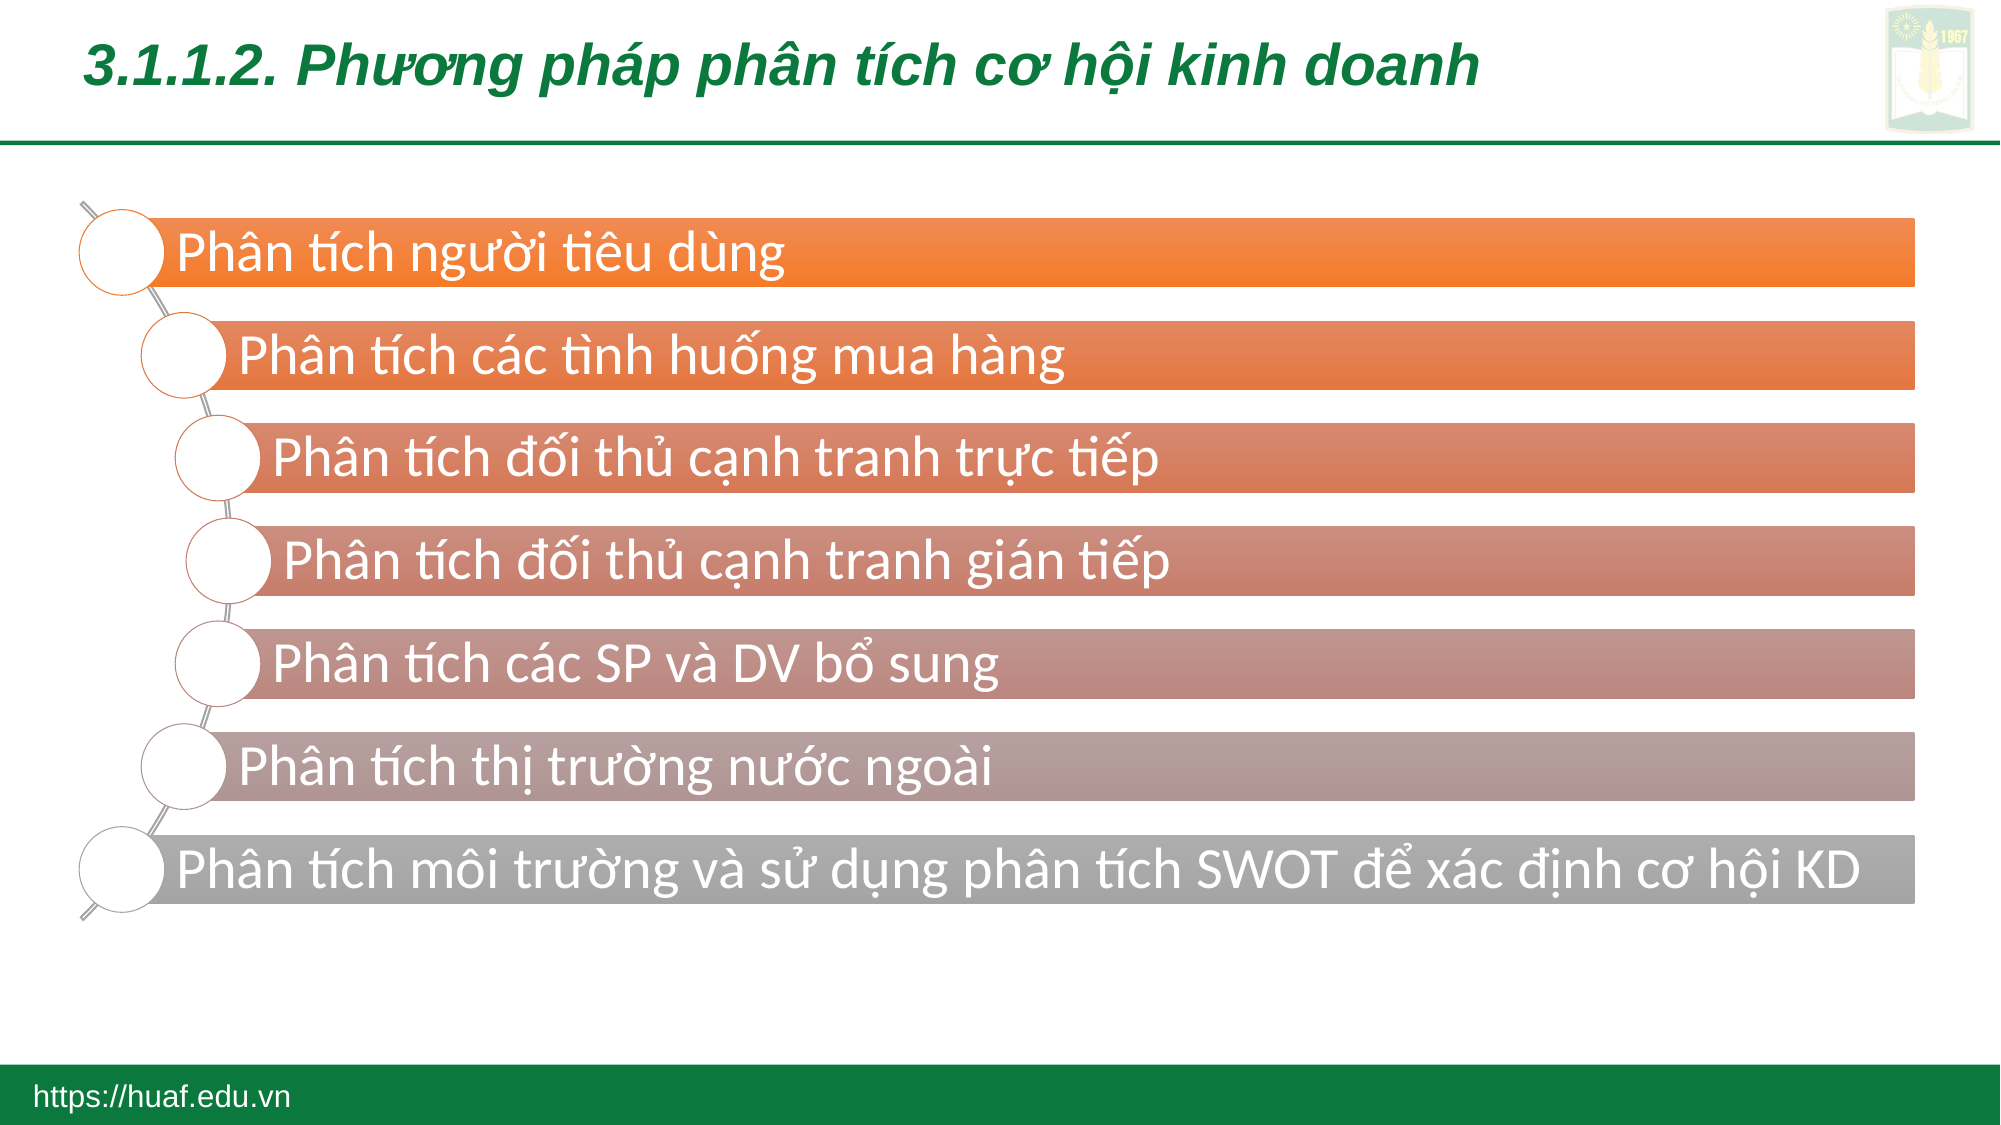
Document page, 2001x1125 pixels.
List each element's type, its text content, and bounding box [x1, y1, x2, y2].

footer https://huaf.edu.vn [0, 1065, 325, 1125]
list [69, 183, 1925, 939]
title 3.1.1.2. Phương pháp phân tích cơ hội kinh doanh [69, 27, 1925, 106]
picture [1867, 0, 2000, 148]
